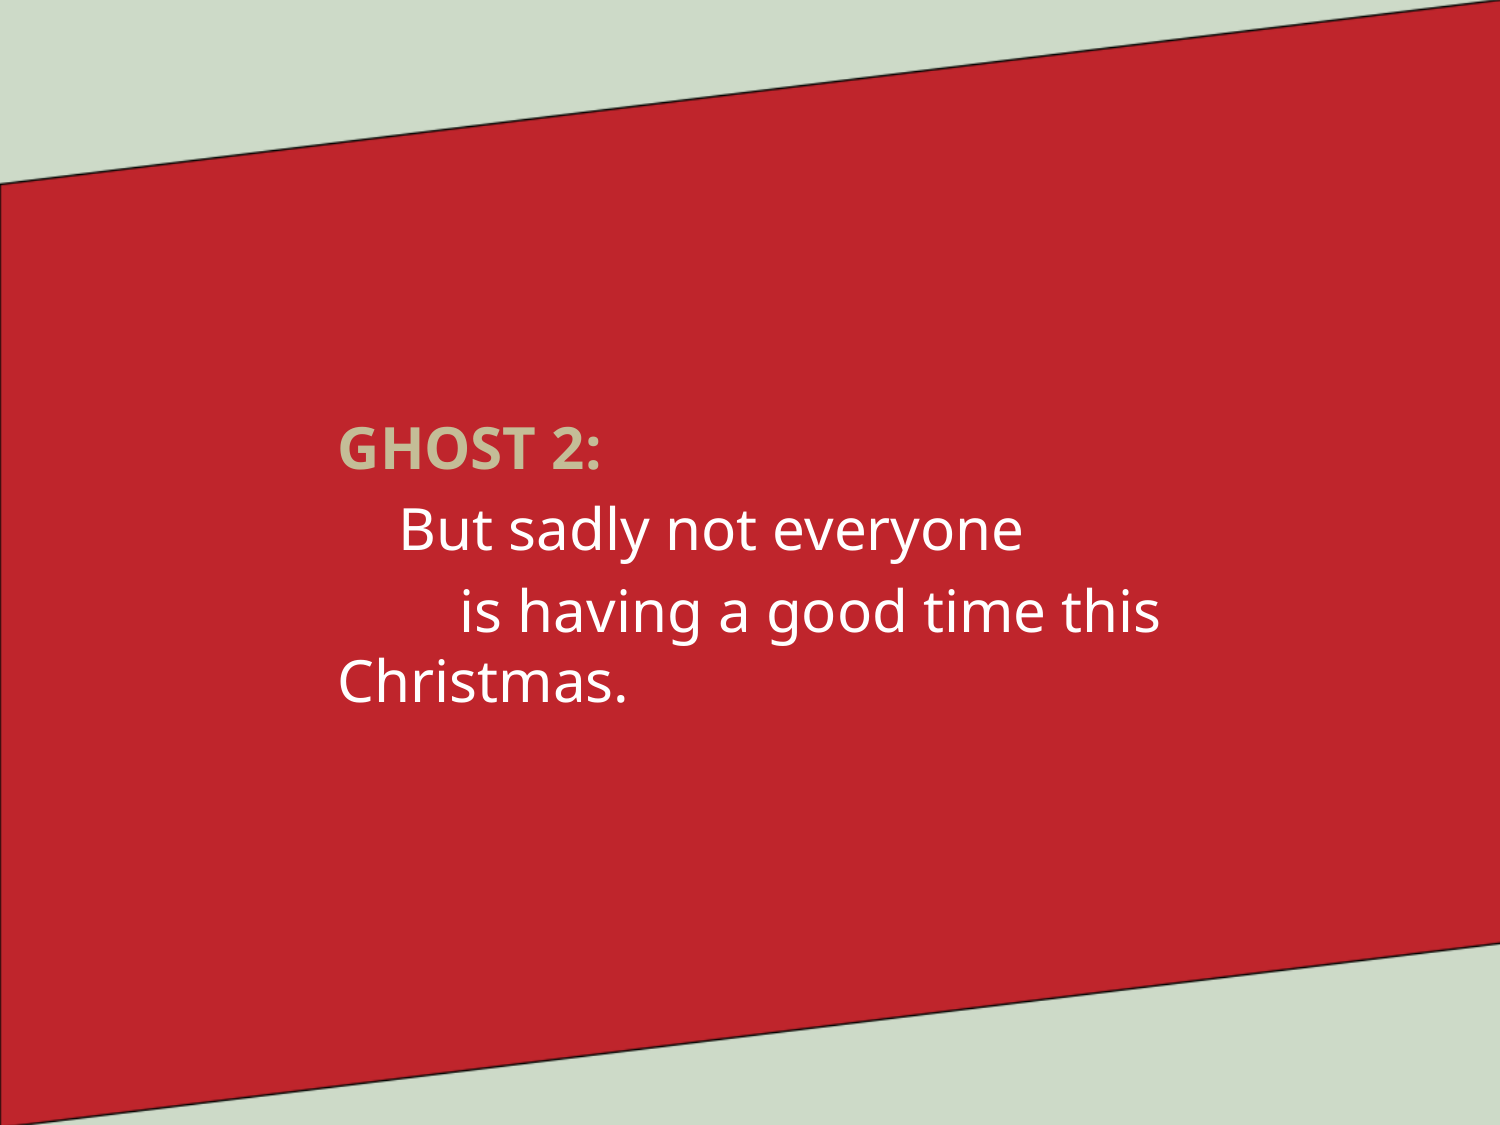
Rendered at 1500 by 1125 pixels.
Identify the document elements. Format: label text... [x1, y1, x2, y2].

list GHOST 2: But sadly not everyone is having a good time this Christmas. [180, 236, 1320, 889]
